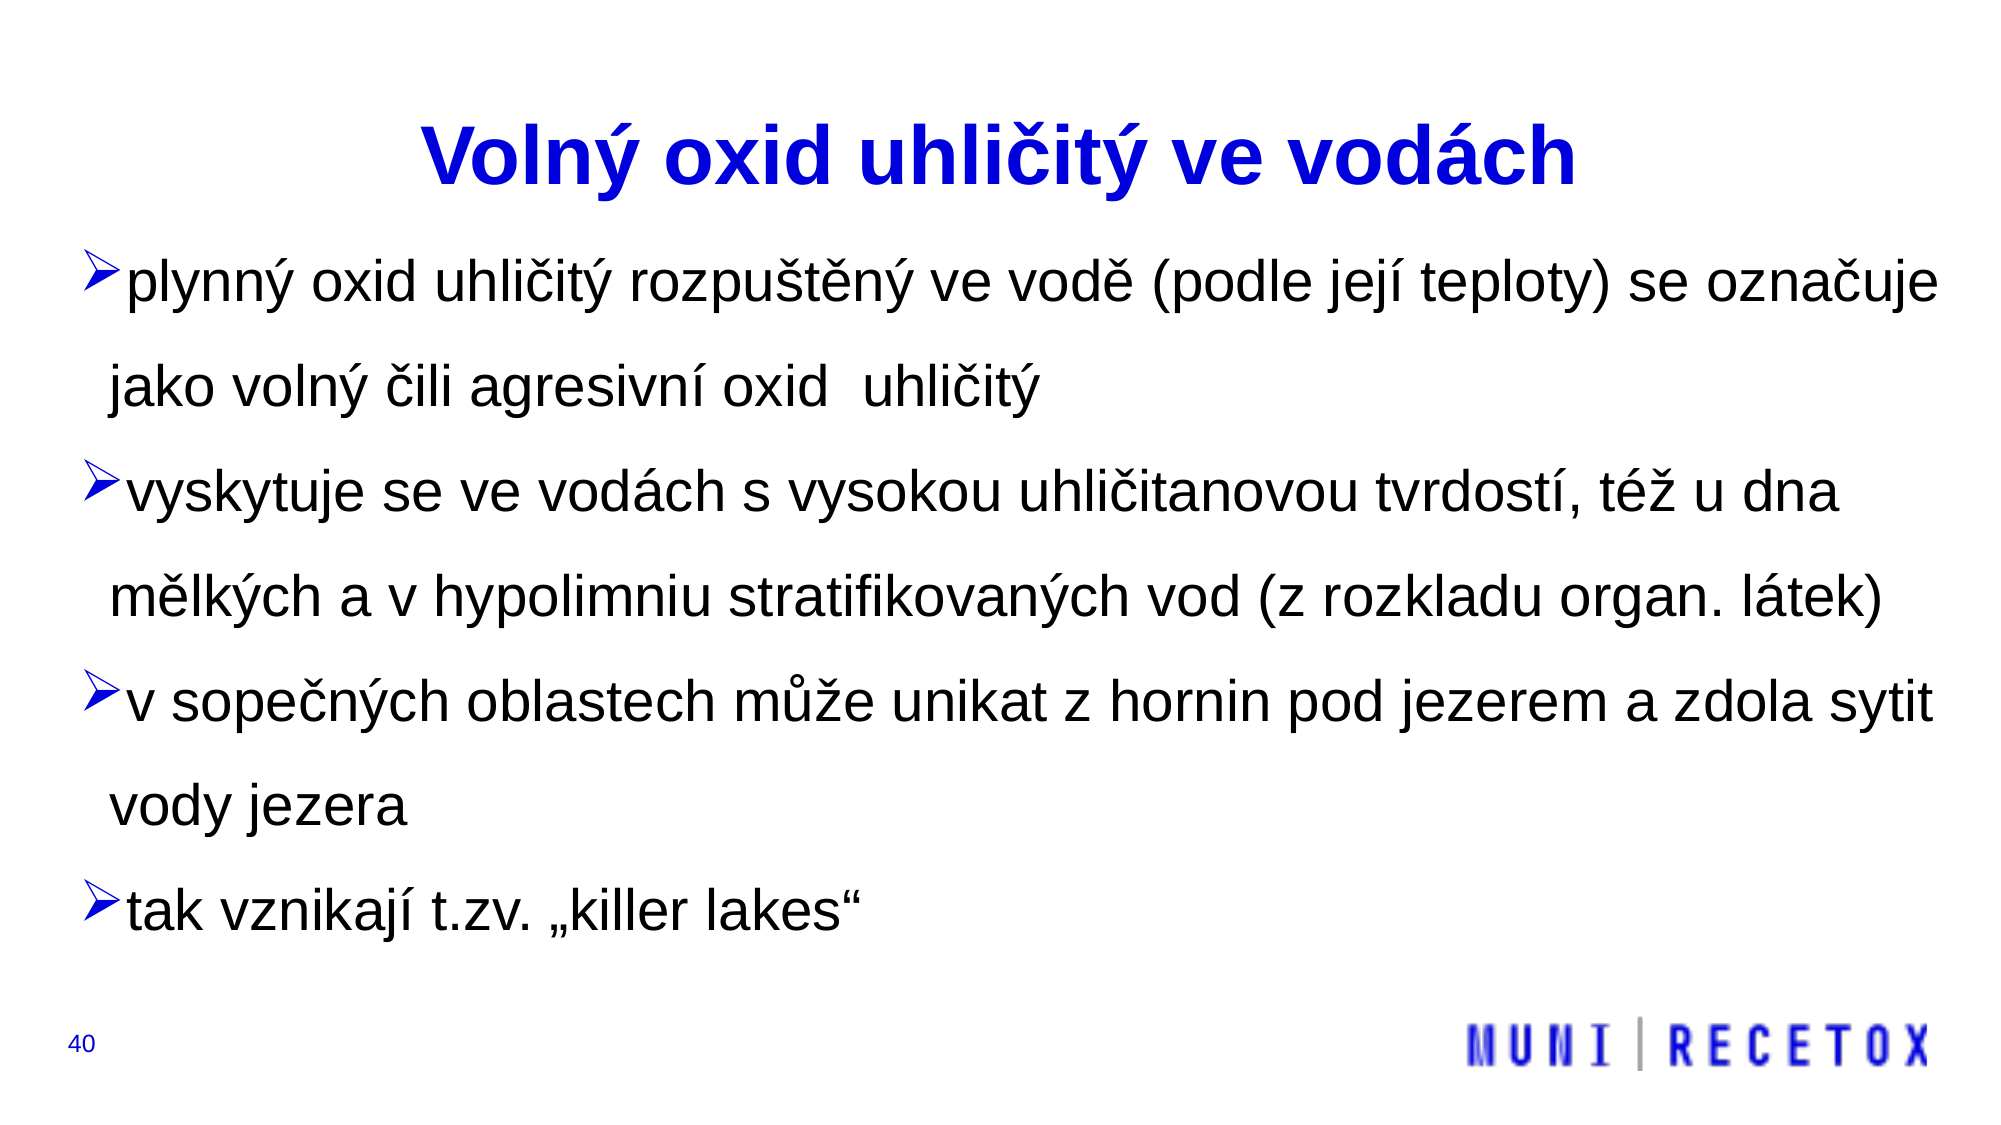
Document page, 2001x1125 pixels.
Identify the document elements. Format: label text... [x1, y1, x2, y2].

title Volný oxid uhličitý ve vodách [118, 118, 1883, 193]
list plynný oxid uhličitý rozpuštěný ve vodě (podle její teploty) se označuje jako volný čili agresivní oxid uhličitý vyskytuje se ve vodách s vysokou uhličitanovou tvrdostí, též u dna mělkých a v hypolimniu stratifikovaných vod (z rozkladu organ. látek) v sopečných oblastech může unikat z hornin pod jezerem a zdola sytit vody jezera tak vznikají t.zv. „killer lakes“ [67, 207, 1956, 887]
slide_number 40 [67, 1021, 110, 1063]
